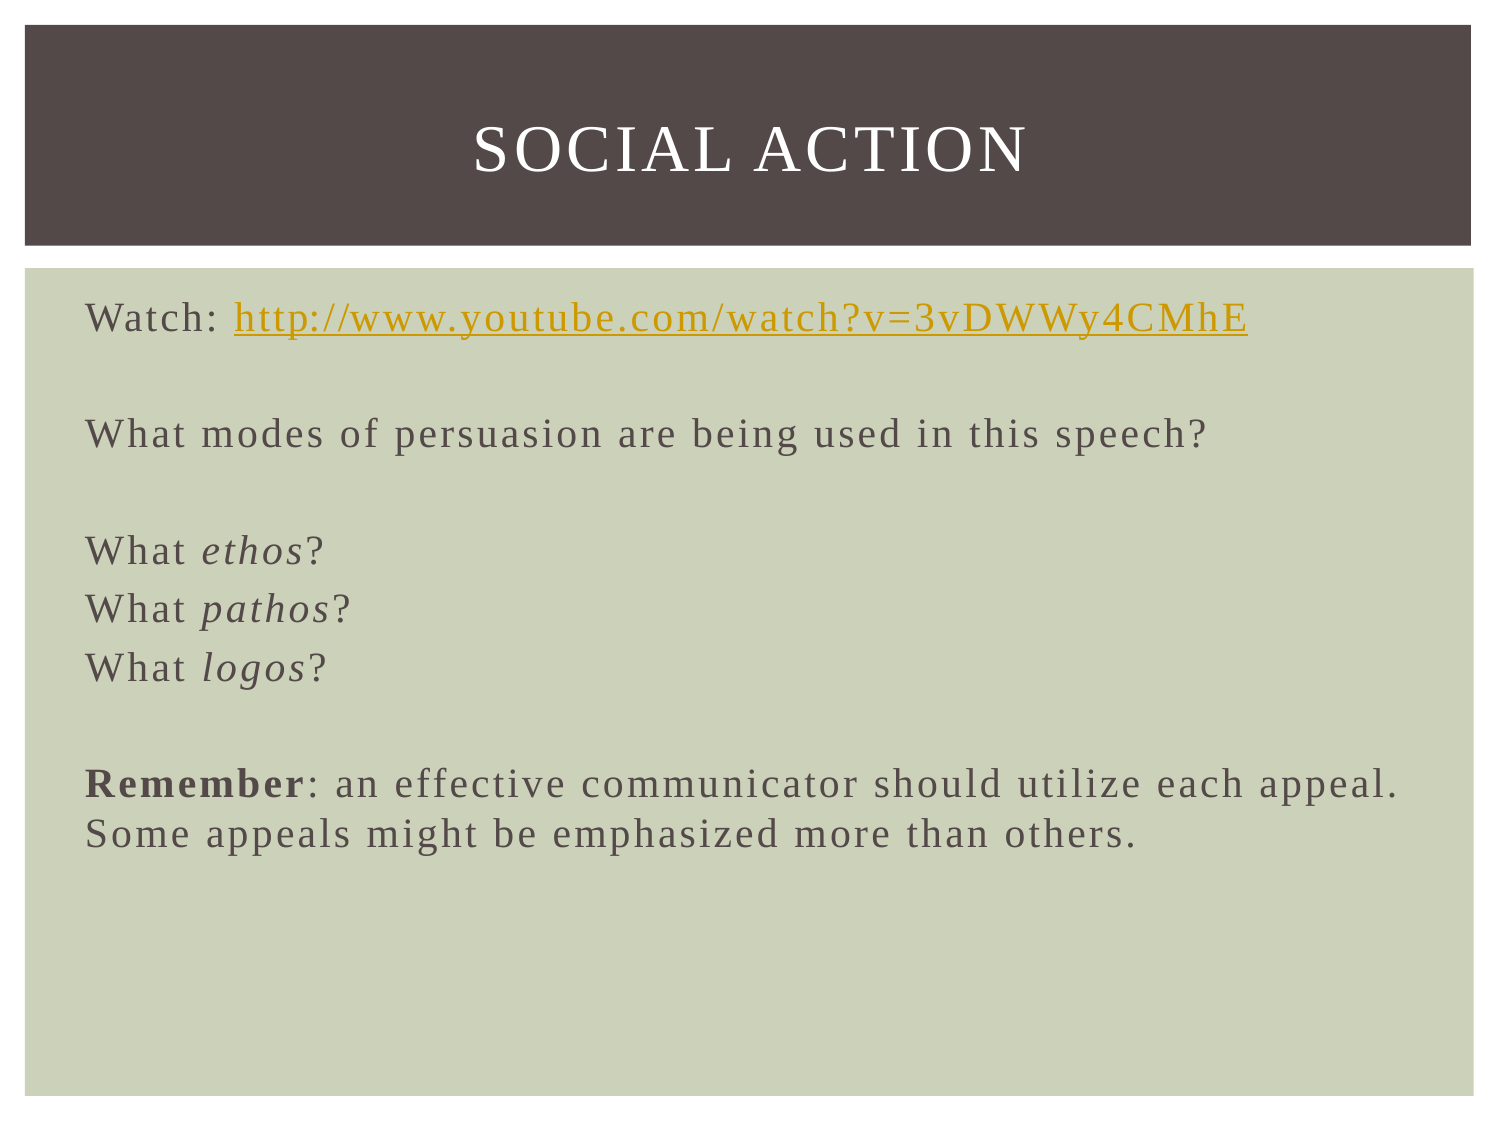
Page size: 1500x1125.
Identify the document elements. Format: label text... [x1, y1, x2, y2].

list Watch: http://www.youtube.com/watch?v=3vDWWy4CMhE What modes of persuasion are being used in this speech? What ethos? What pathos? What logos? Remember: an effective communicator should utilize each appeal. Some appeals might be emphasized more than others. [62, 281, 1442, 1005]
title Social action [62, 58, 1438, 232]
